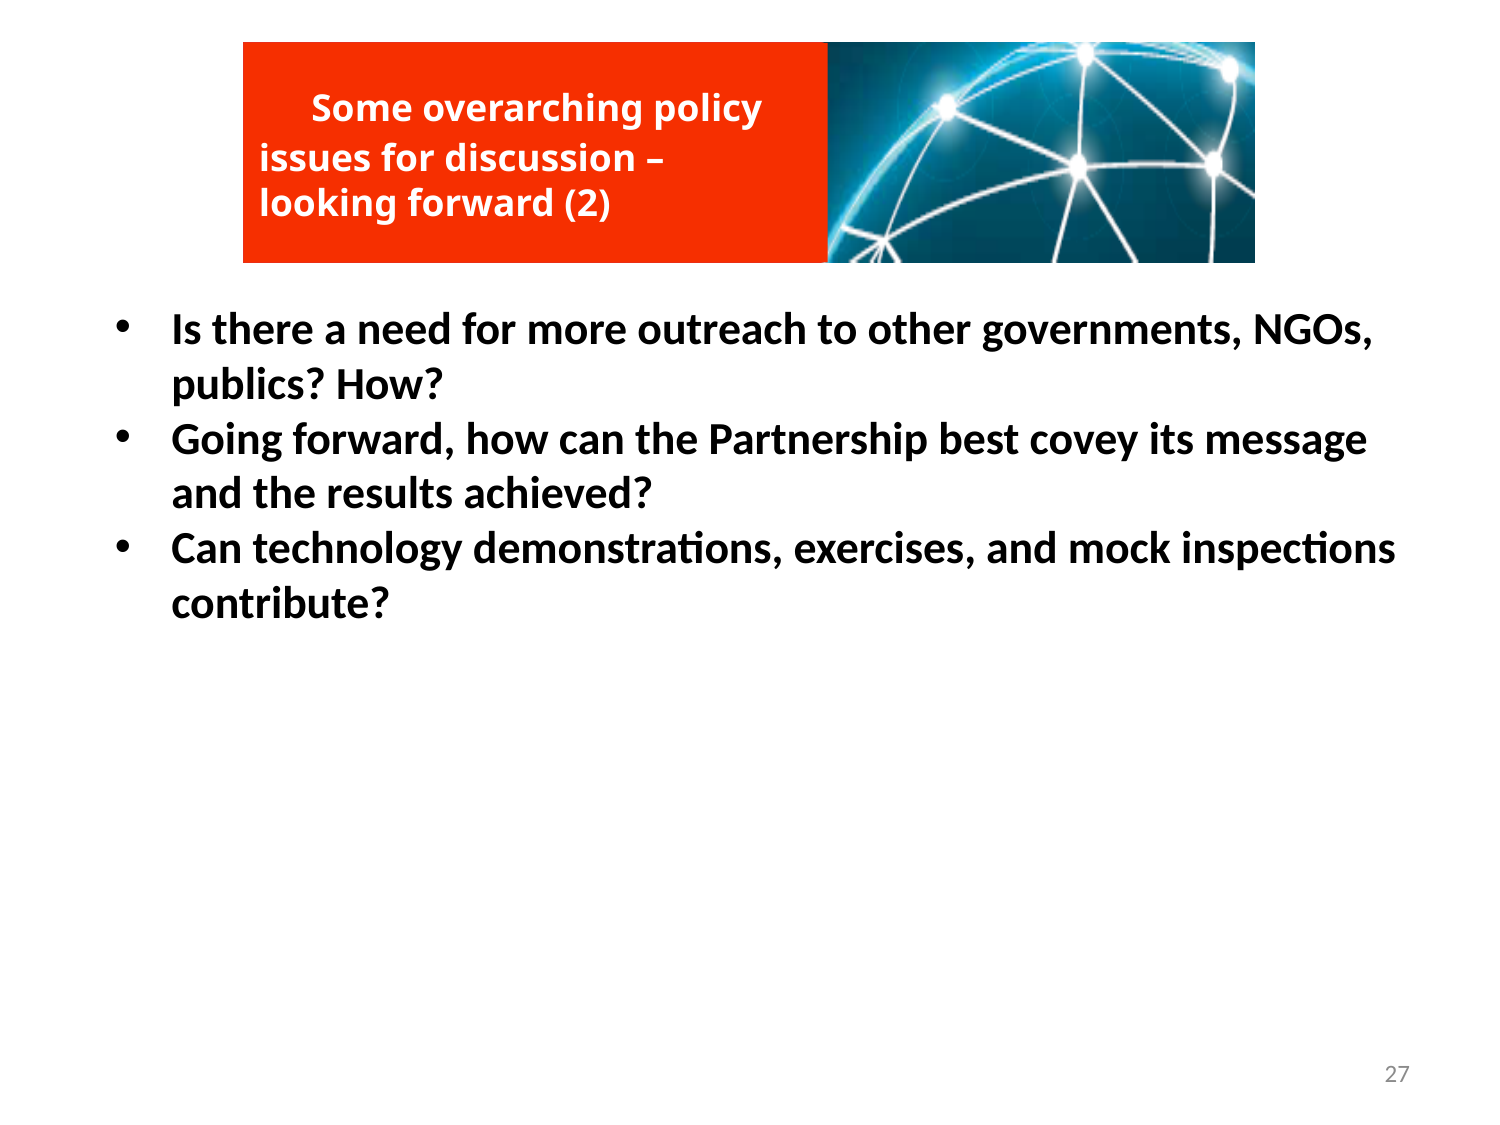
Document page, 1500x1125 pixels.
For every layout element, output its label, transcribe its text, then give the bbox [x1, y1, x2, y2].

slide_number 27 [1074, 1042, 1425, 1103]
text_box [243, 42, 1256, 263]
list Is there a need for more outreach to other governments, NGOs, publics? How? Going forward, how can the Partnership best covey its message and the results achieved? Can technology demonstrations, exercises, and mock inspections contribute? [99, 290, 1413, 950]
